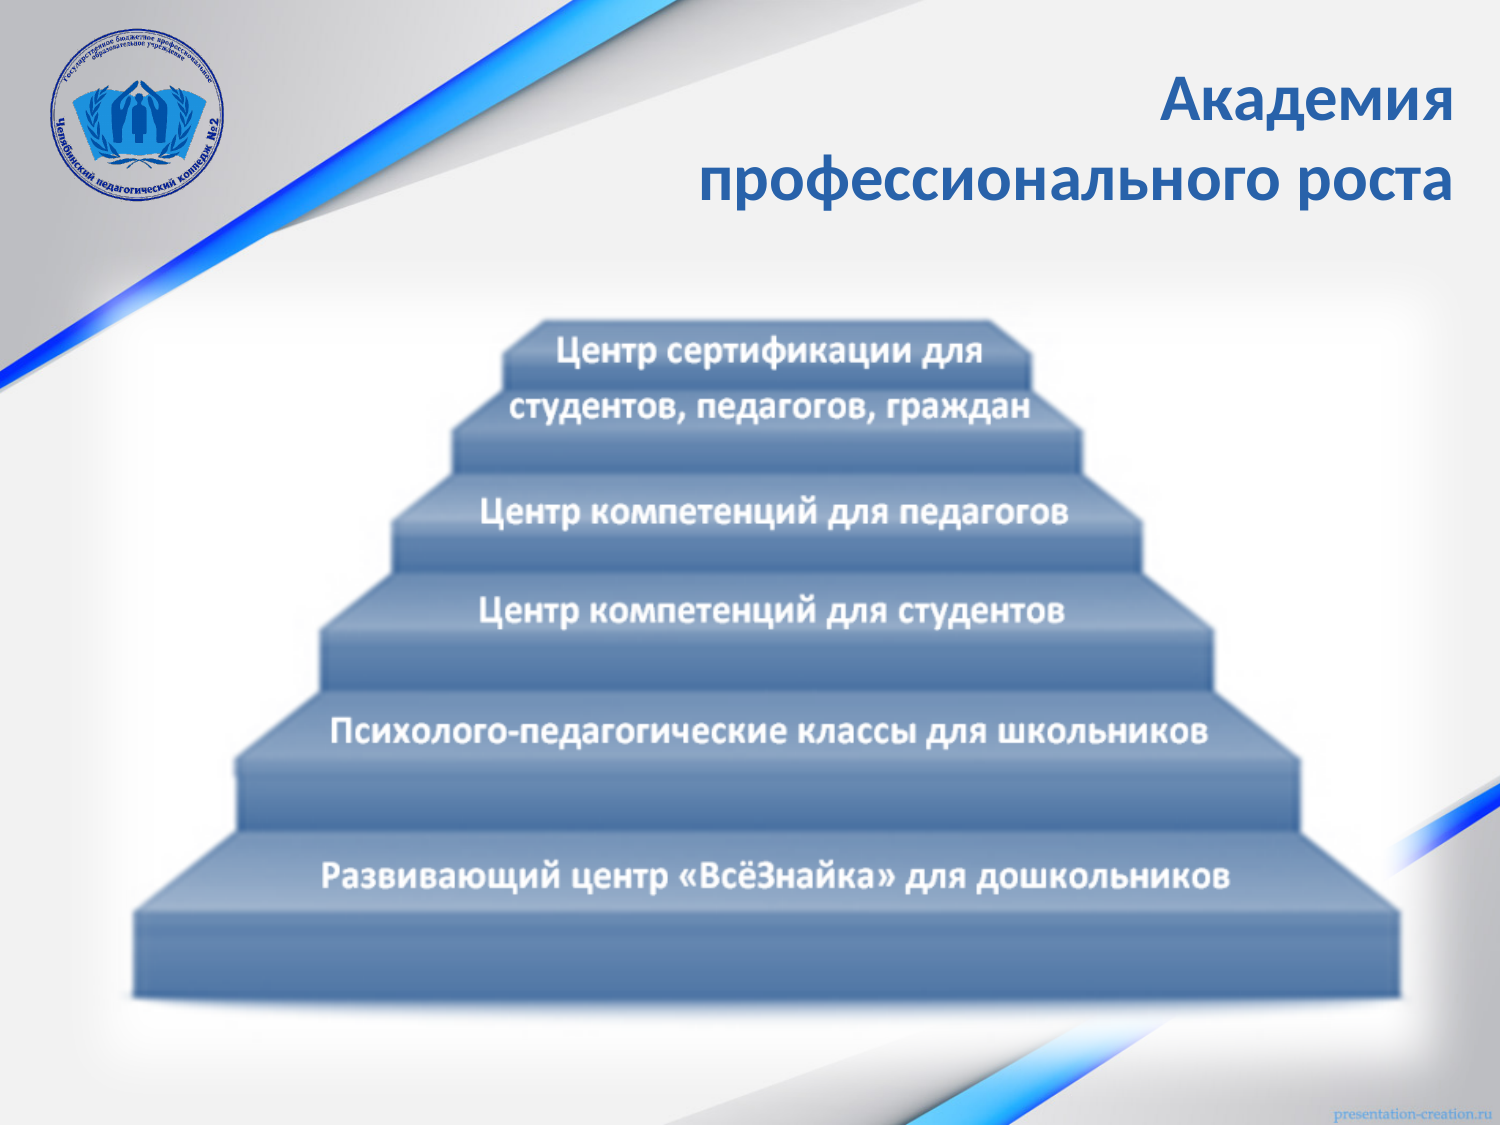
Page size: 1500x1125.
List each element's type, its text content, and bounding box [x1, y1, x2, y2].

picture [0, 0, 1500, 1125]
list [52, 243, 1483, 1114]
title Академия профессионального роста [561, 47, 1471, 220]
